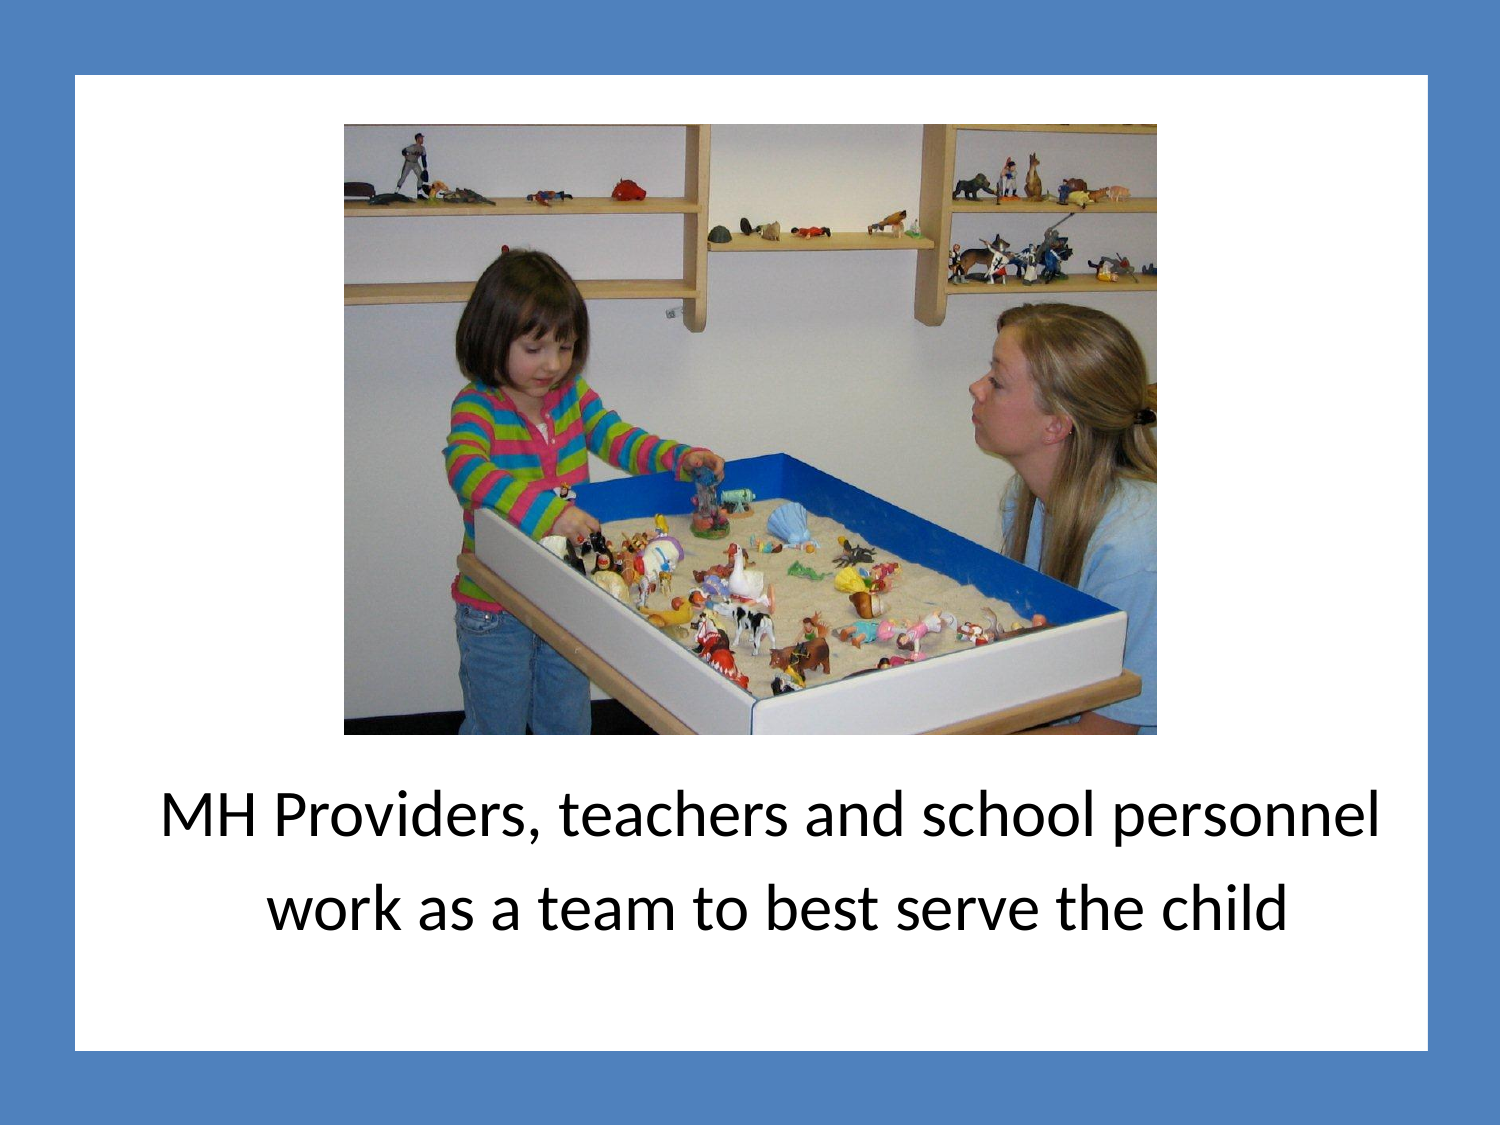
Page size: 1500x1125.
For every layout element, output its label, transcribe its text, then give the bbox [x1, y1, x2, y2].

list MH Providers, teachers and school personnel work as a team to best serve the child [87, 762, 1425, 1043]
picture [344, 124, 1158, 735]
